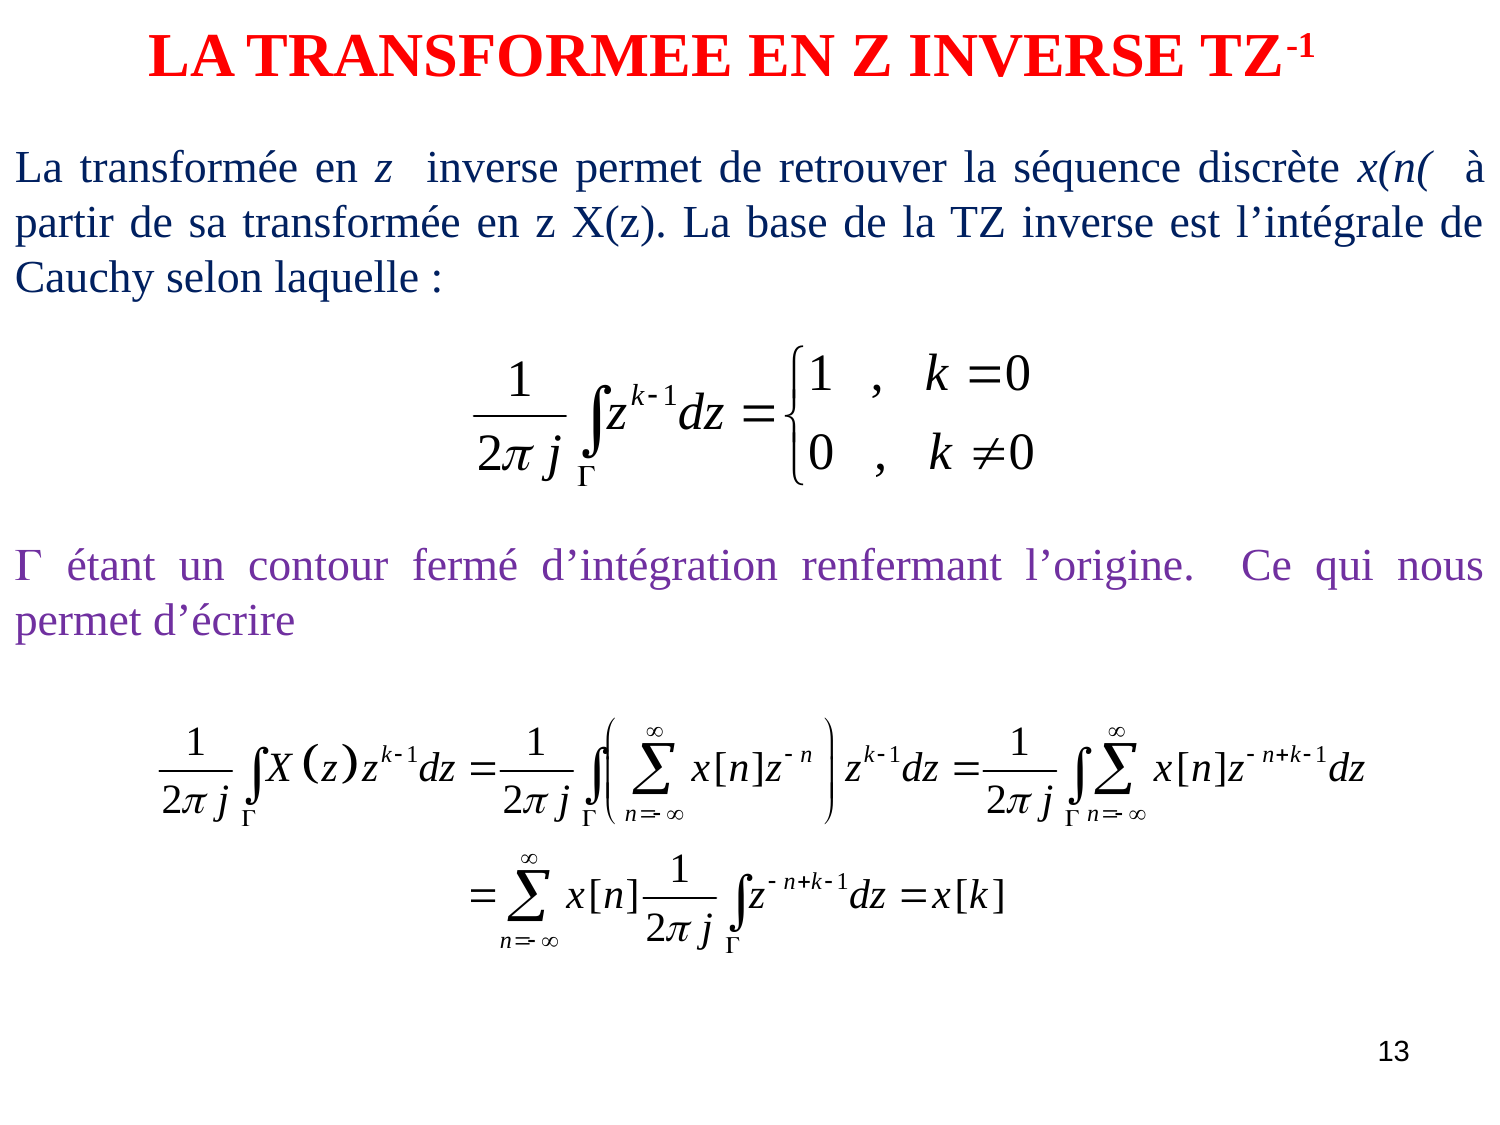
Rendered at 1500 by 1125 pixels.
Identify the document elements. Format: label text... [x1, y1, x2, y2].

text_box  étant un contour fermé d’intégration renfermant l’origine. Ce qui nous permet d’écrire [0, 527, 1500, 708]
text_box LA TRANSFORMEE EN Z INVERSE TZ-1 [0, 6, 1466, 97]
text_box La transformée en z inverse permet de retrouver la séquence discrète x(n( à partir de sa transformée en z X(z). La base de la TZ inverse est l’intégrale de Cauchy selon laquelle : [0, 128, 1500, 309]
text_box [468, 339, 1039, 493]
slide_number 13 [1074, 1024, 1426, 1103]
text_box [154, 712, 1370, 959]
